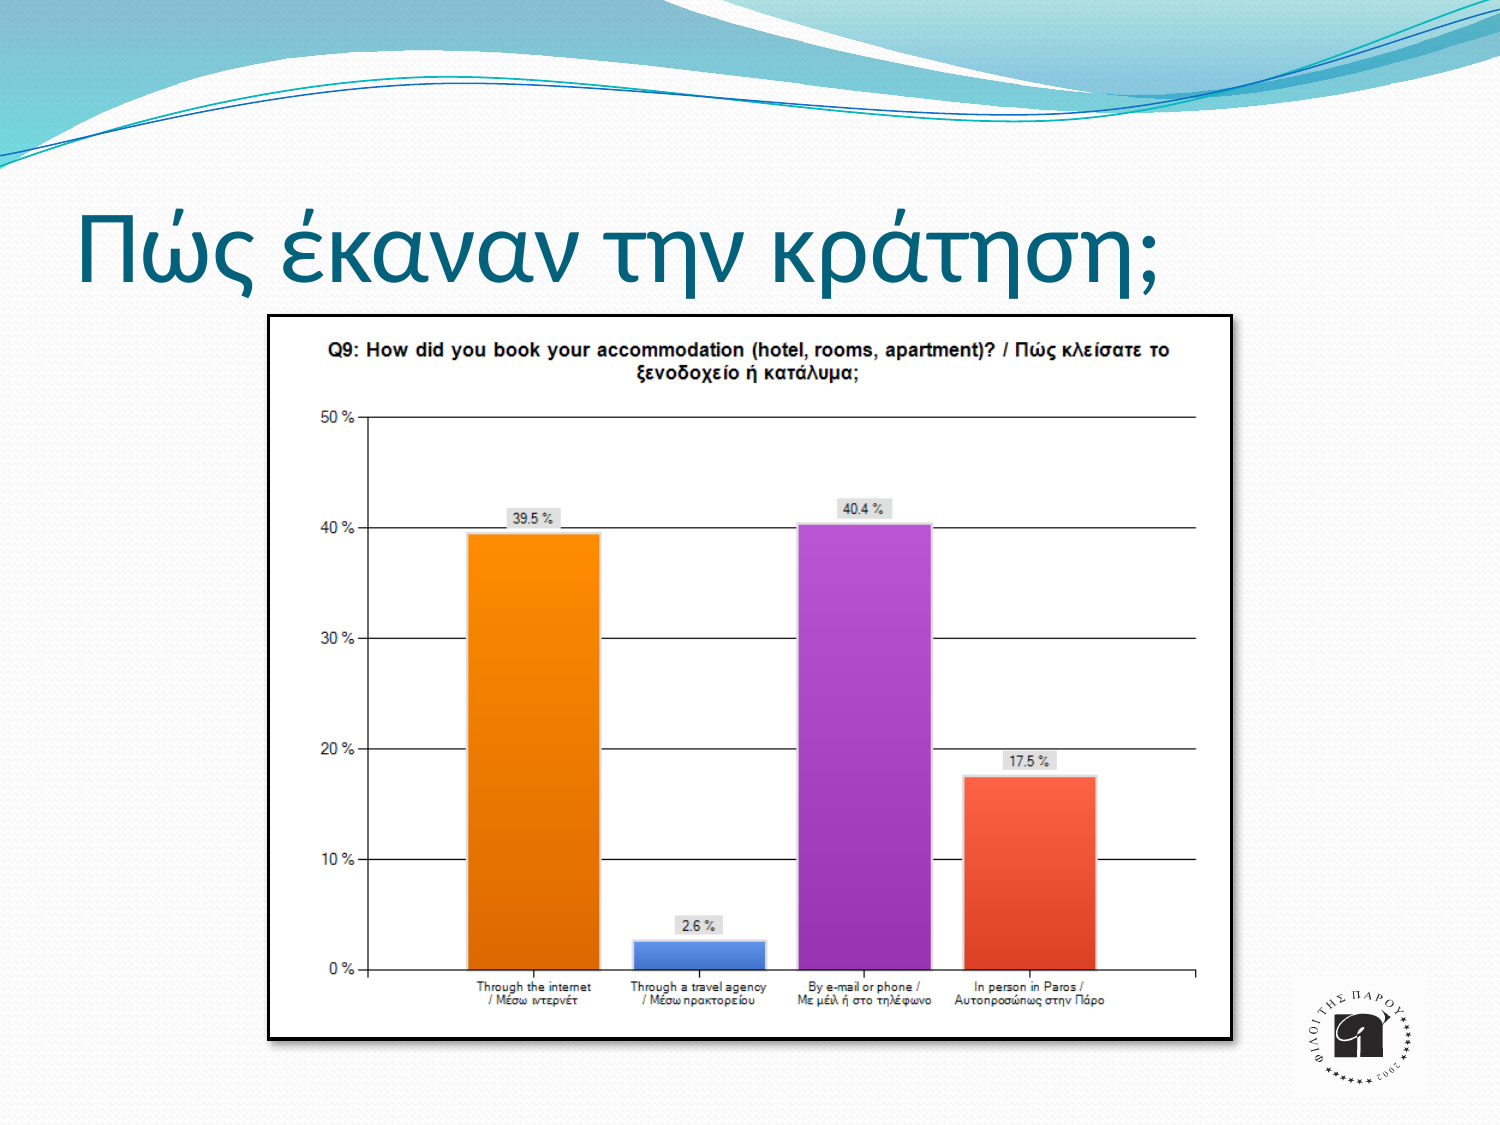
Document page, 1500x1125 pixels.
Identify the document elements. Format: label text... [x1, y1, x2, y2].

title Πώς έκαναν την κράτηση; [75, 115, 1425, 303]
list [269, 317, 1231, 1038]
